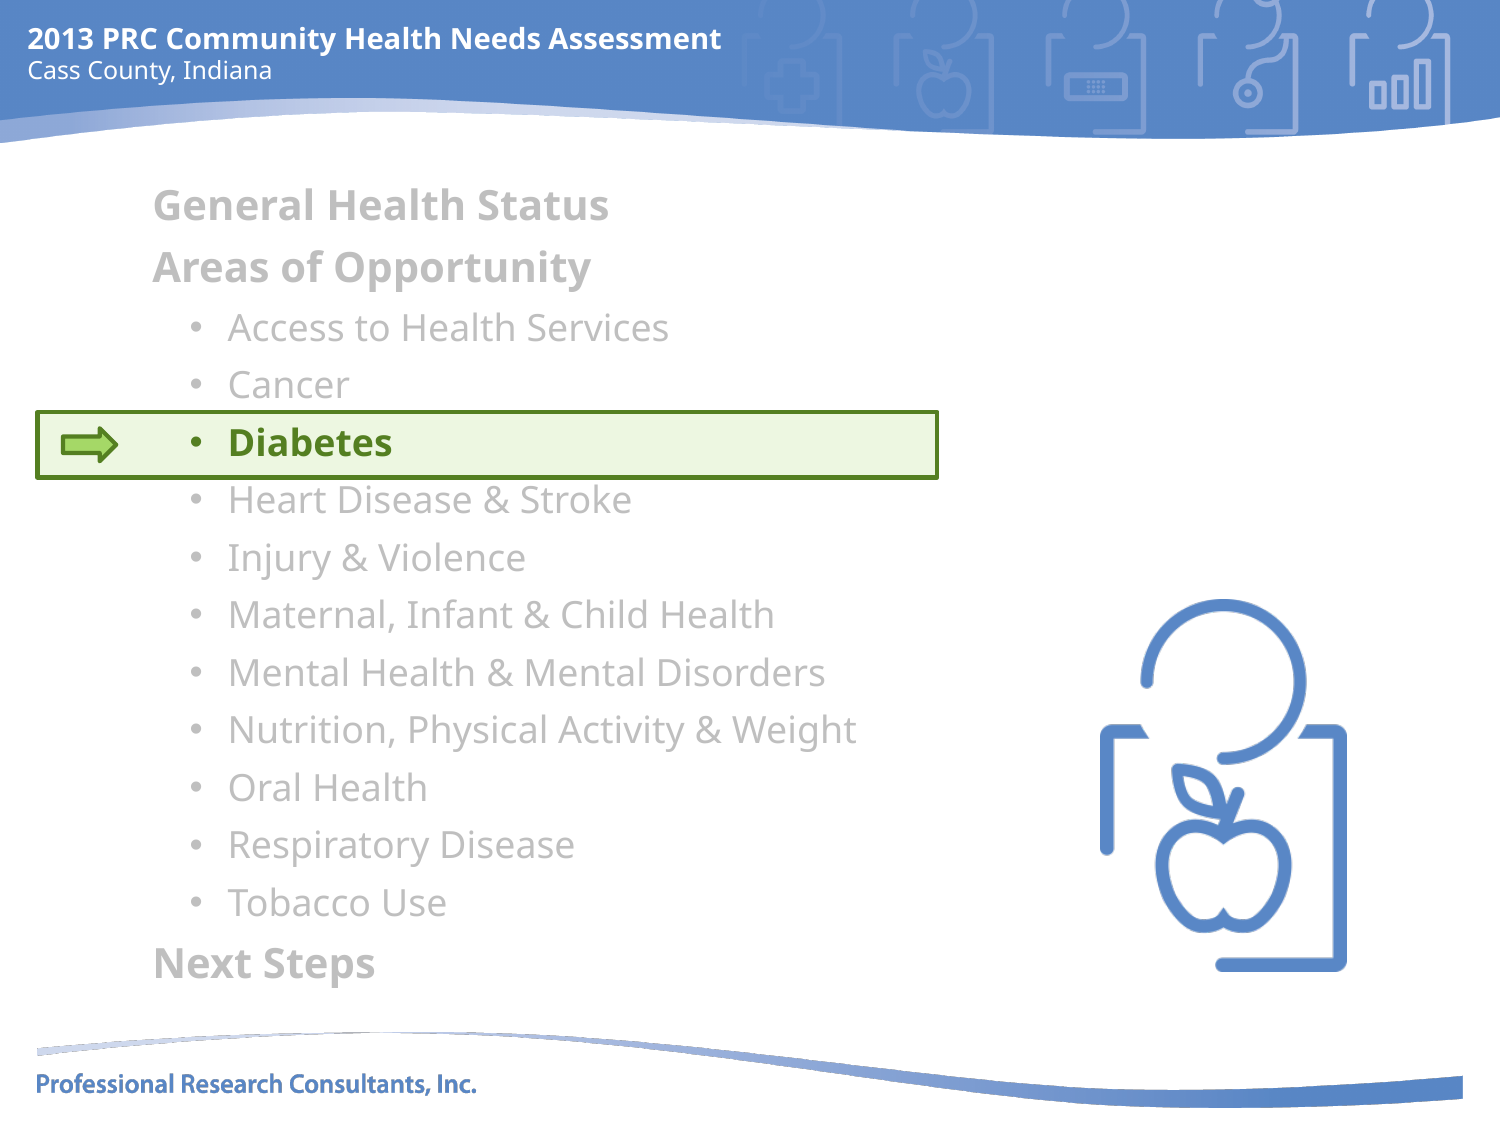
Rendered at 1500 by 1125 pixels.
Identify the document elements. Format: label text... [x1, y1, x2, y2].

picture [0, 0, 1500, 143]
picture [37, 1032, 1463, 1108]
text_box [37, 411, 938, 478]
picture [1099, 599, 1347, 972]
text_box General Health Status Areas of Opportunity Access to Health Services Cancer Diabetes Heart Disease & Stroke Injury & Violence Maternal, Infant & Child Health Mental Health & Mental Disorders Nutrition, Physical Activity & Weight Oral Health Respiratory Disease Tobacco Use Next Steps [137, 171, 1396, 994]
